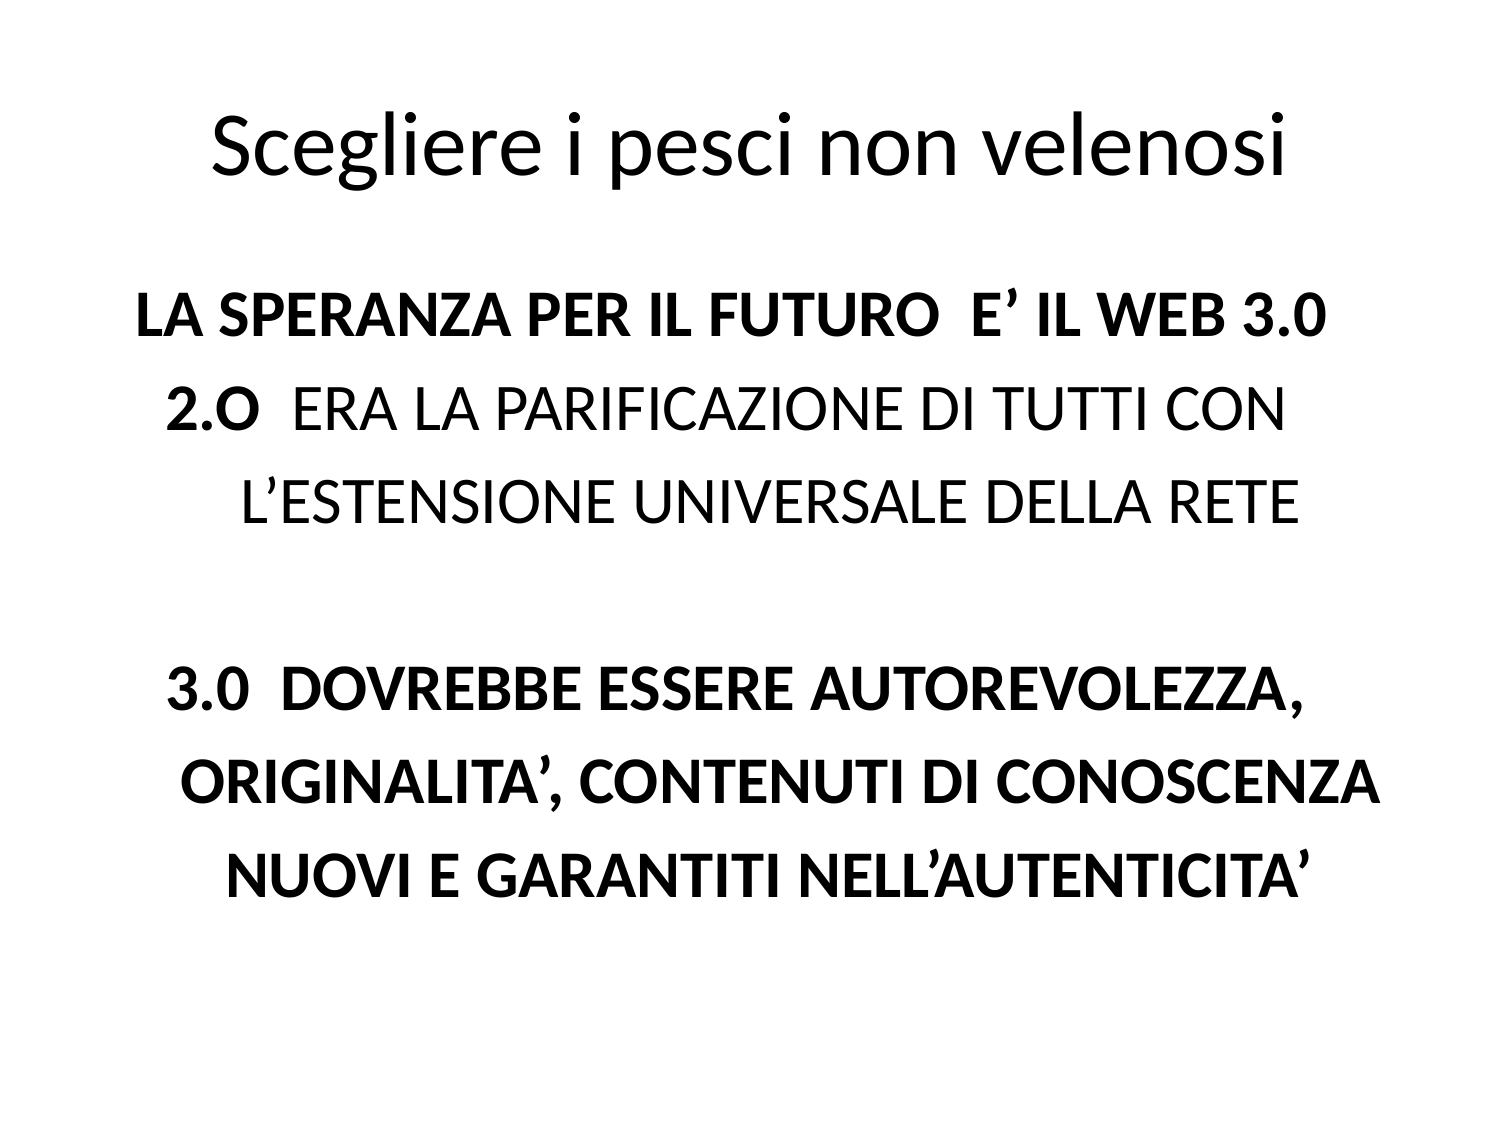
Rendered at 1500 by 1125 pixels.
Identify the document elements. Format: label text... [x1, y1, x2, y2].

title Scegliere i pesci non velenosi [75, 45, 1425, 233]
list LA SPERANZA PER IL FUTURO E’ IL WEB 3.0 2.O ERA LA PARIFICAZIONE DI TUTTI CON L’ESTENSIONE UNIVERSALE DELLA RETE 3.0 DOVREBBE ESSERE AUTOREVOLEZZA, ORIGINALITA’, CONTENUTI DI CONOSCENZA NUOVI E GARANTITI NELL’AUTENTICITA’ [75, 262, 1425, 1005]
